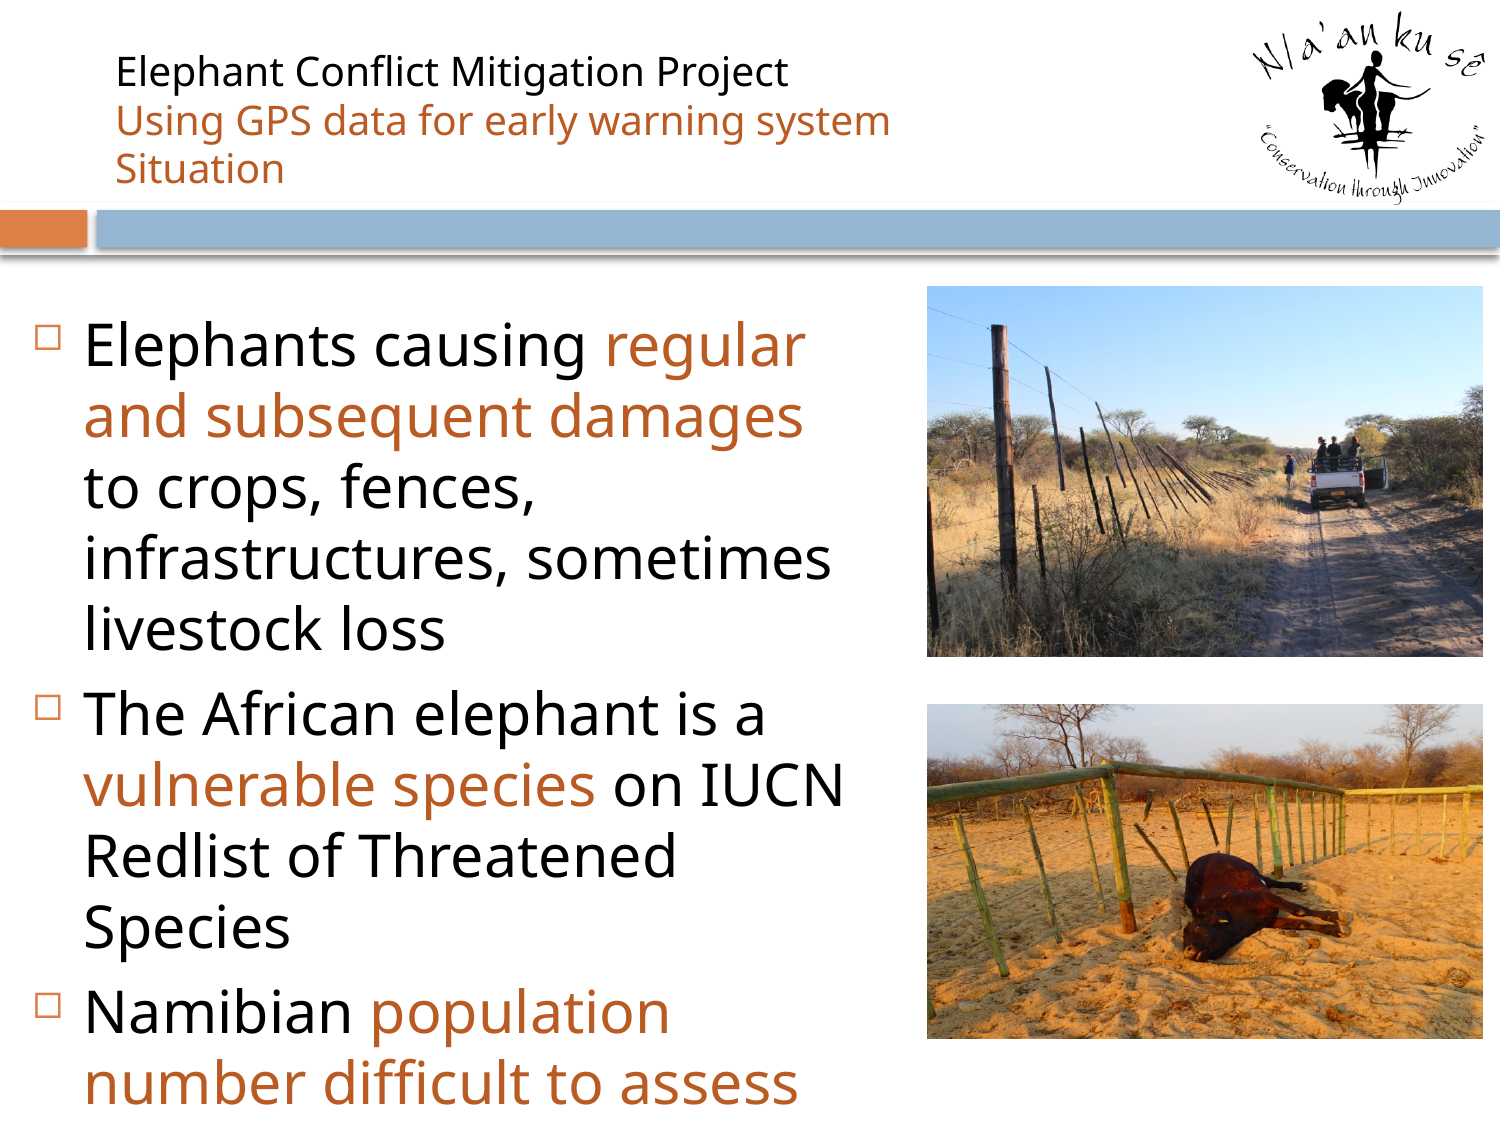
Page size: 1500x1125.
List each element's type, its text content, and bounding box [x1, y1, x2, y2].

title Elephant Conflict Mitigation Project Using GPS data for early warning system Situation [100, 37, 1240, 200]
picture [1245, 7, 1493, 209]
picture [926, 286, 1483, 658]
list Elephants causing regular and subsequent damages to crops, fences, infrastructures, sometimes livestock loss The African elephant is a vulnerable species on IUCN Redlist of Threatened Species Namibian population number difficult to assess [17, 299, 892, 1125]
picture [926, 703, 1483, 1039]
